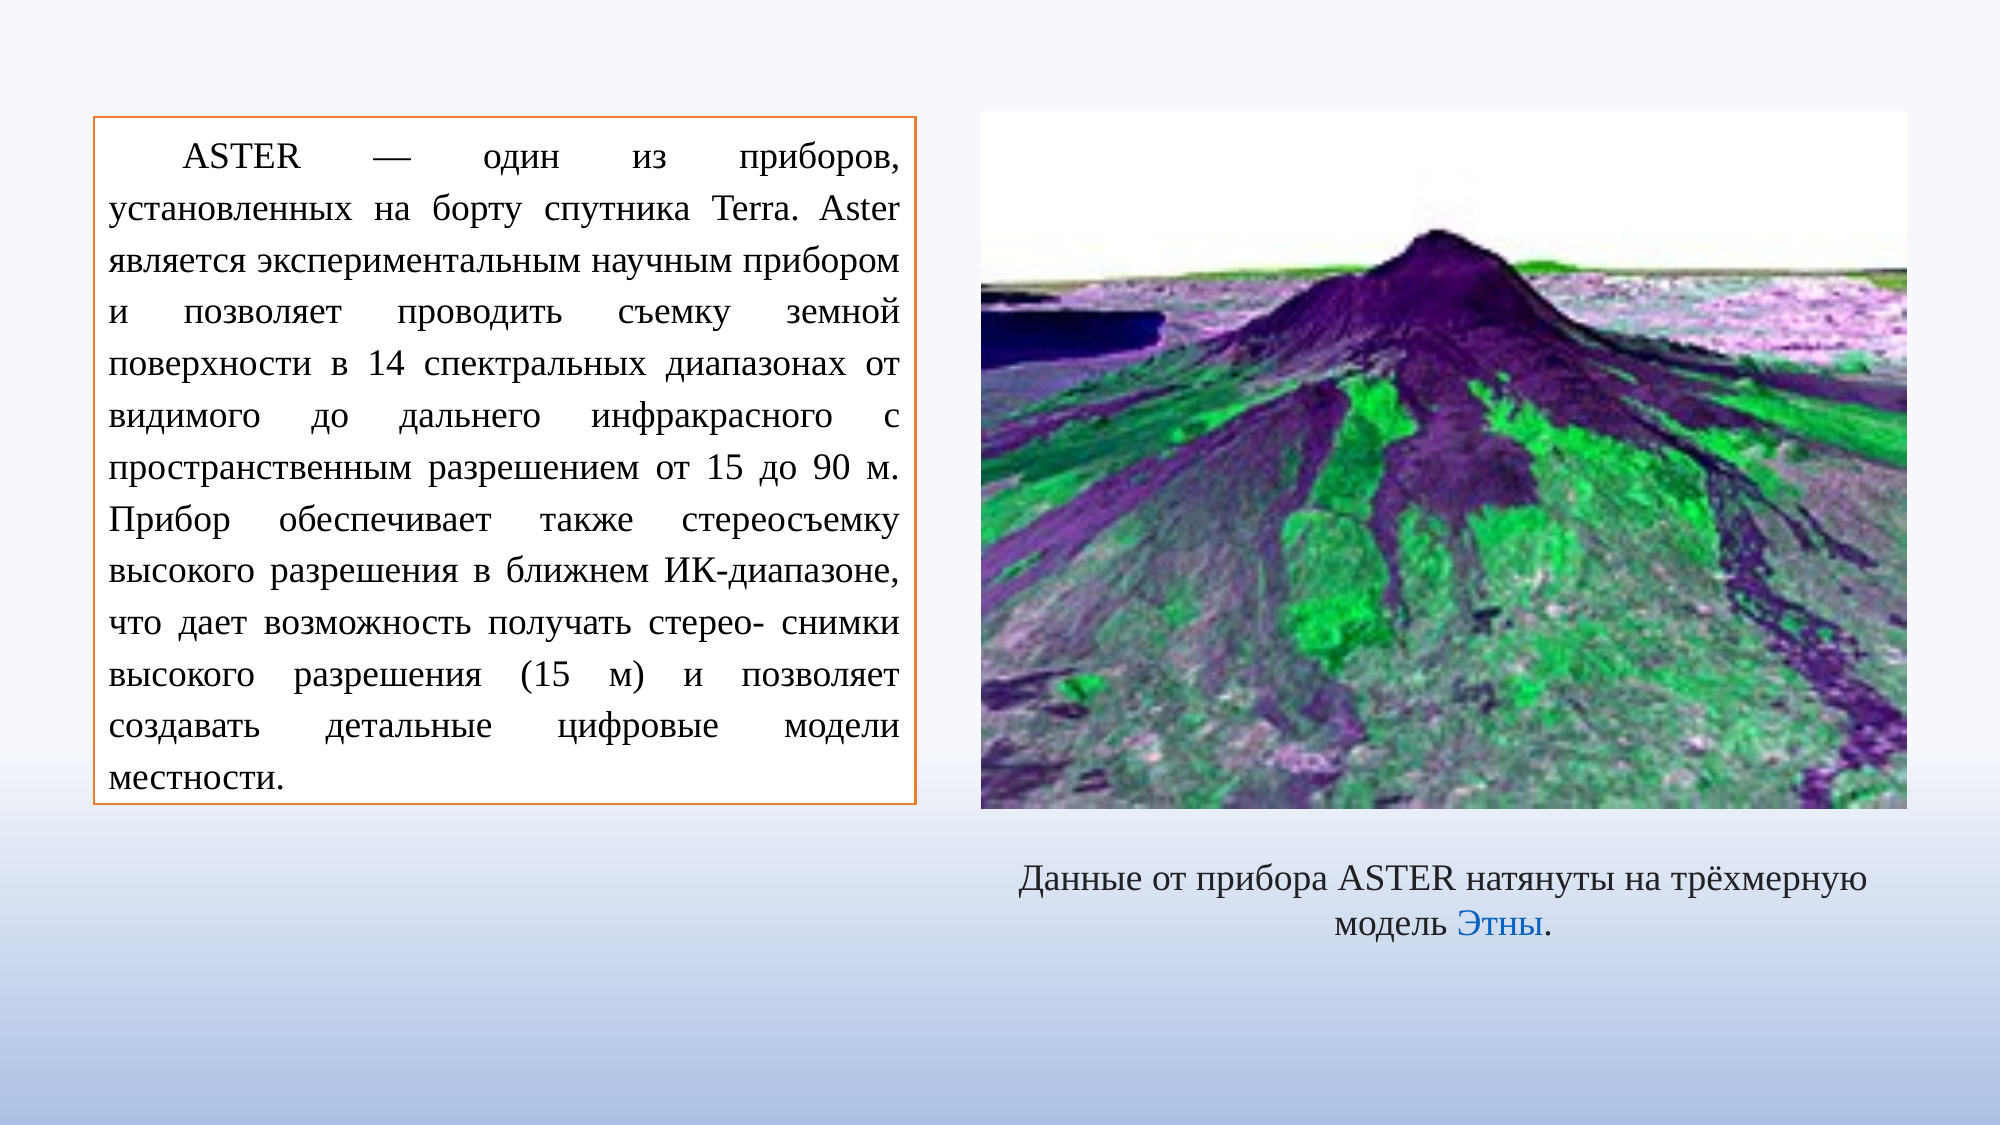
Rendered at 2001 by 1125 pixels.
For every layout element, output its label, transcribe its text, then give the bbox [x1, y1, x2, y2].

text_box ASTER — один из приборов, установленных на борту спутника Terra. Aster является экспериментальным научным прибором и позволяет проводить съемку земной поверхности в 14 спектральных диапазонах от видимого до дальнего инфракрасного с пространственным разрешением от 15 до 90 м. Прибор обеспечивает также стереосъемку высокого разрешения в ближнем ИК-диапазоне, что дает возможность получать стерео- снимки высокого разрешения (15 м) и позволяет создавать детальные цифровые модели местности. [93, 116, 917, 805]
text_box Данные от прибора ASTER натянуты на трёхмерную модель Этны. [943, 845, 1944, 951]
picture [980, 111, 1907, 809]
